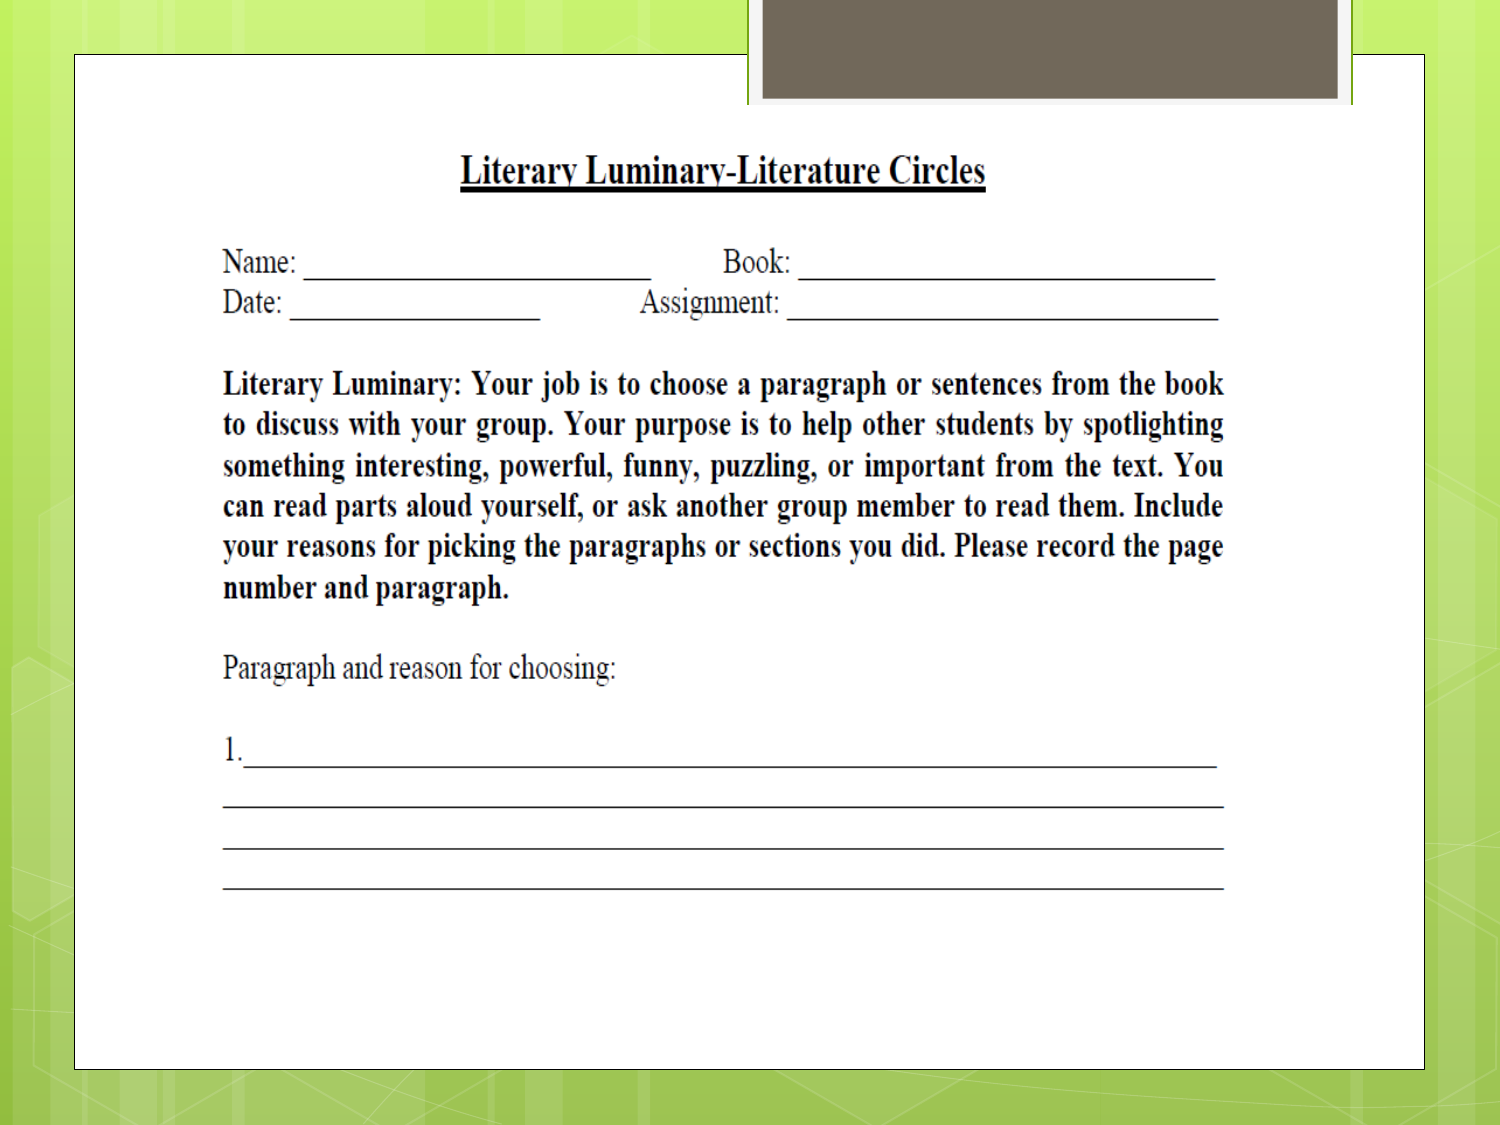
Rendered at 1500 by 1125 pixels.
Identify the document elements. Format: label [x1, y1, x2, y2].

list [116, 105, 1383, 957]
